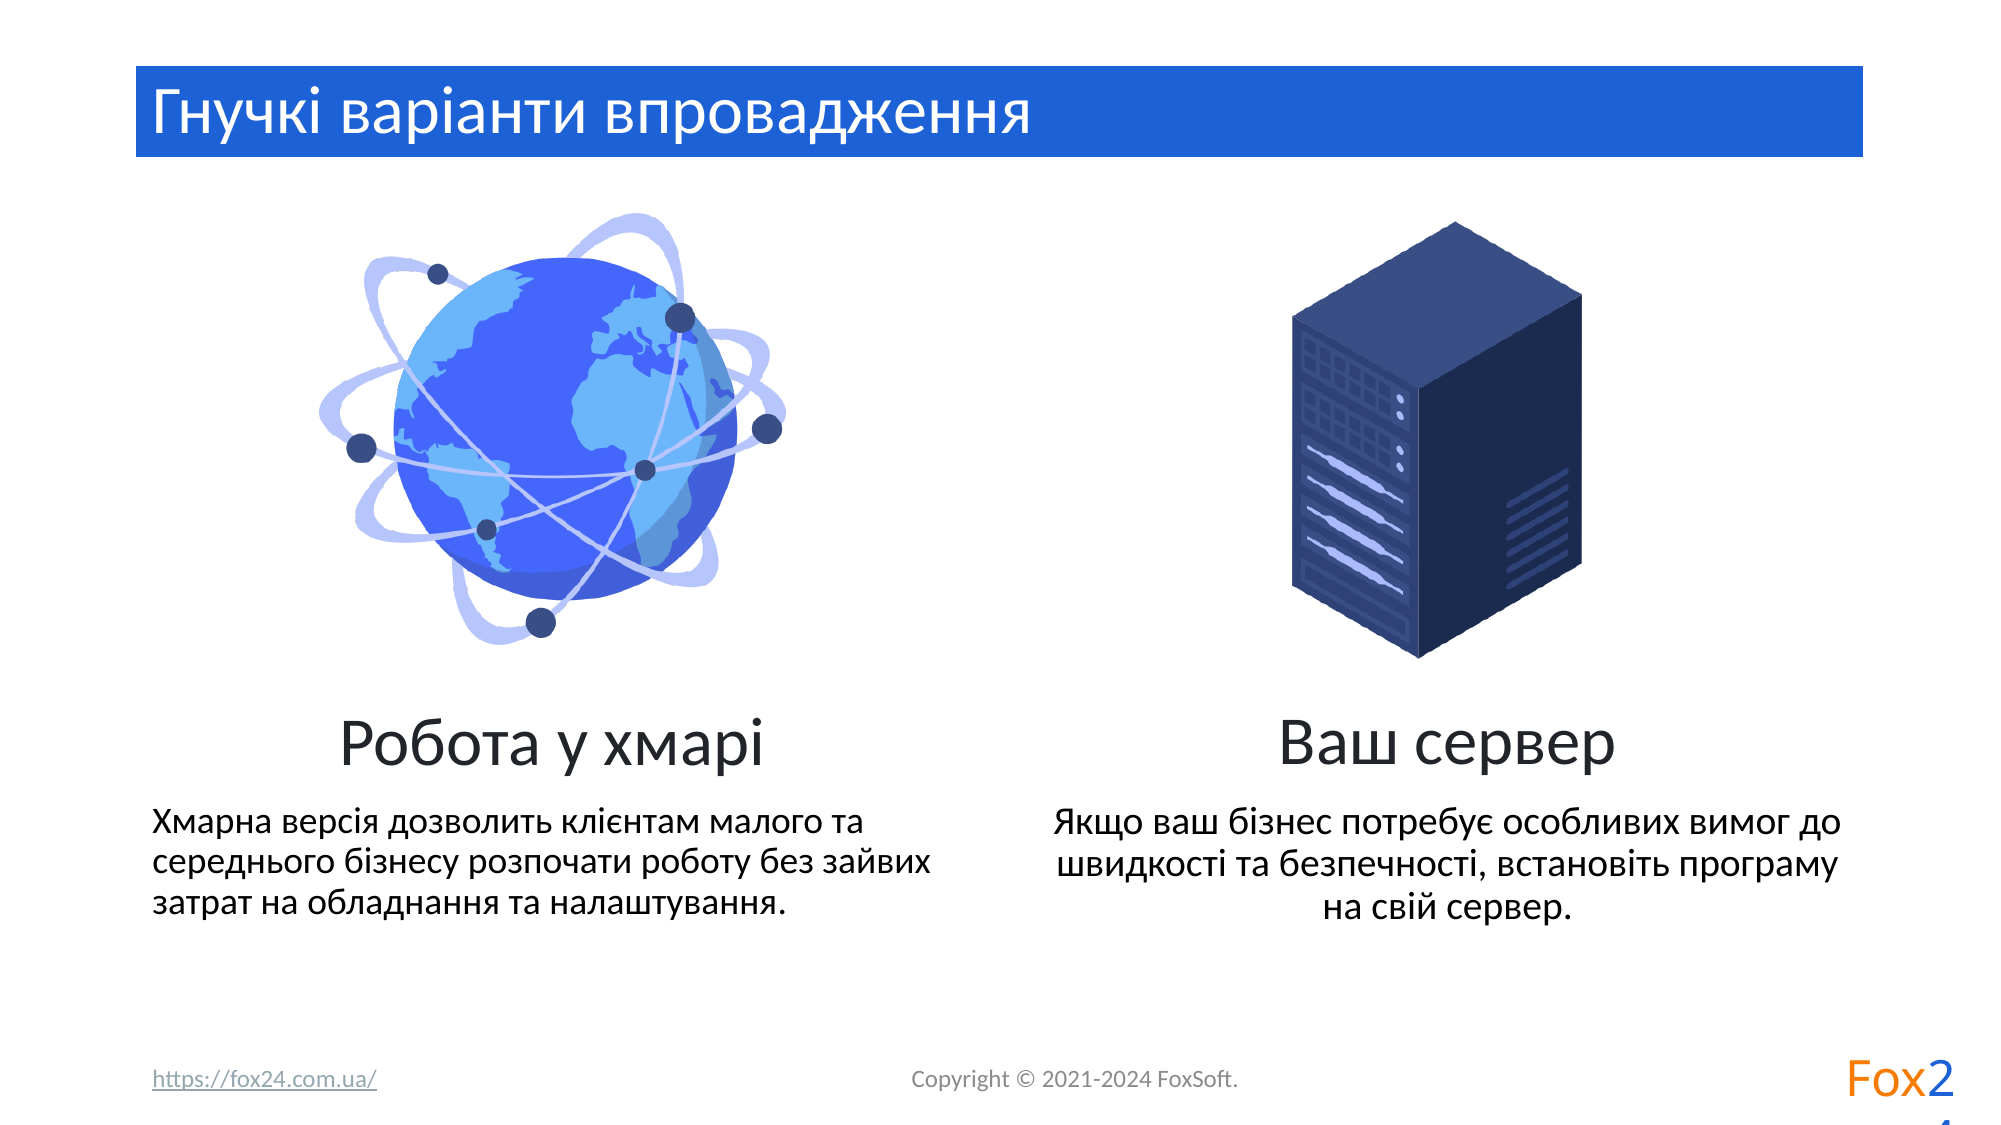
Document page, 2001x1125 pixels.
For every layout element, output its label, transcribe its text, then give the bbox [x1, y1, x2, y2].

text_box Fox24 [1811, 1039, 1971, 1125]
text_box Гнучкі варіанти впровадження [136, 66, 1863, 157]
picture [313, 189, 791, 668]
text_box Ваш сервер Якщо ваш бізнес потребує особливих вимог до швидкості та безпечності, встановіть програму на свій сервер. [1033, 697, 1863, 1013]
text_box Copyright © 2021-2024 FoxSoft. [838, 1047, 1312, 1108]
text_box https://fox24.com.ua/ [137, 1047, 611, 1108]
list Робота у хмарі Хмарна версія дозволить клієнтам малого та середнього бізнесу розпочати роботу без зайвих затрат на обладнання та налаштування. [137, 698, 967, 1014]
picture [1209, 211, 1665, 668]
